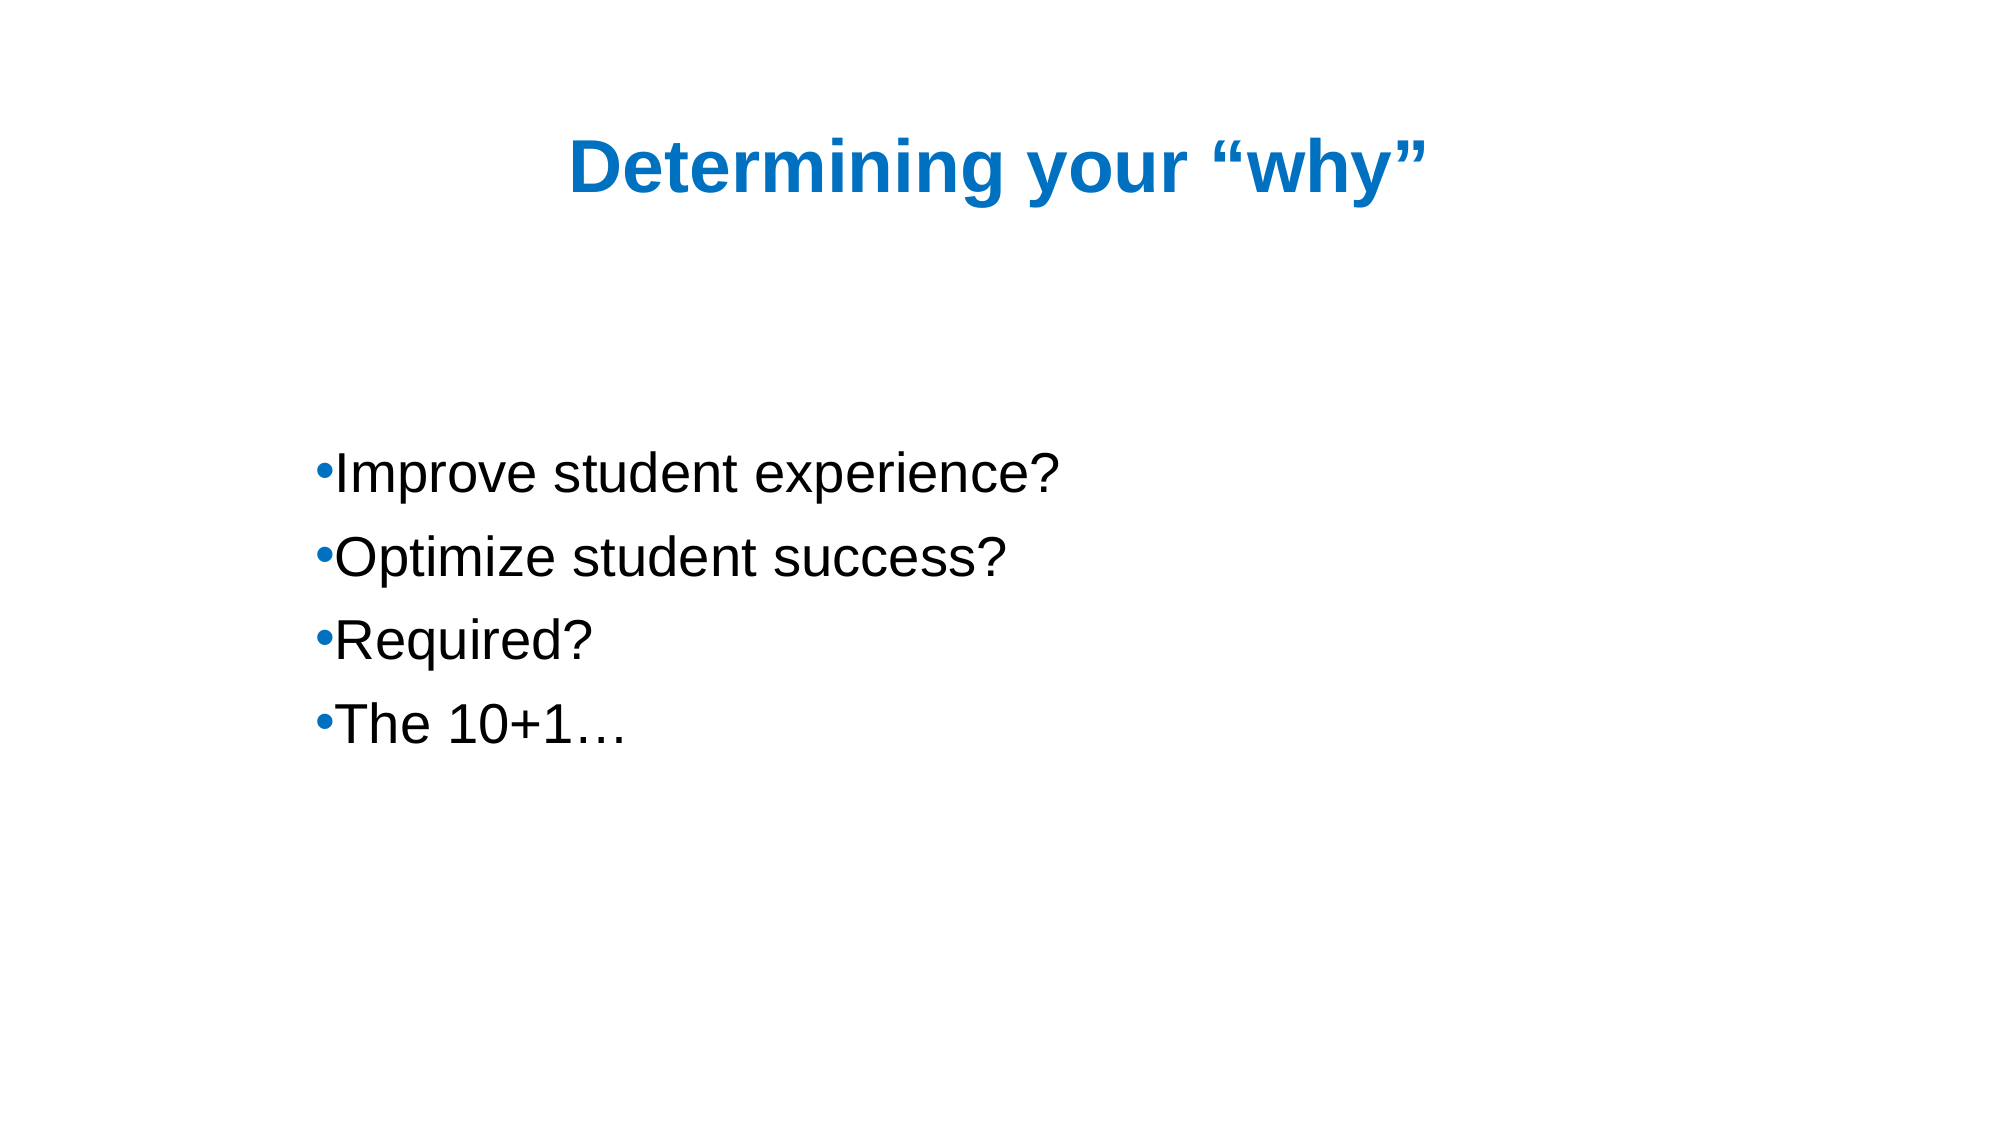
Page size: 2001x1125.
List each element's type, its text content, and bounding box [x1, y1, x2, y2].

list Improve student experience? Optimize student success? Required? The 10+1… [300, 367, 1705, 933]
title Determining your “why” [137, 59, 1863, 278]
